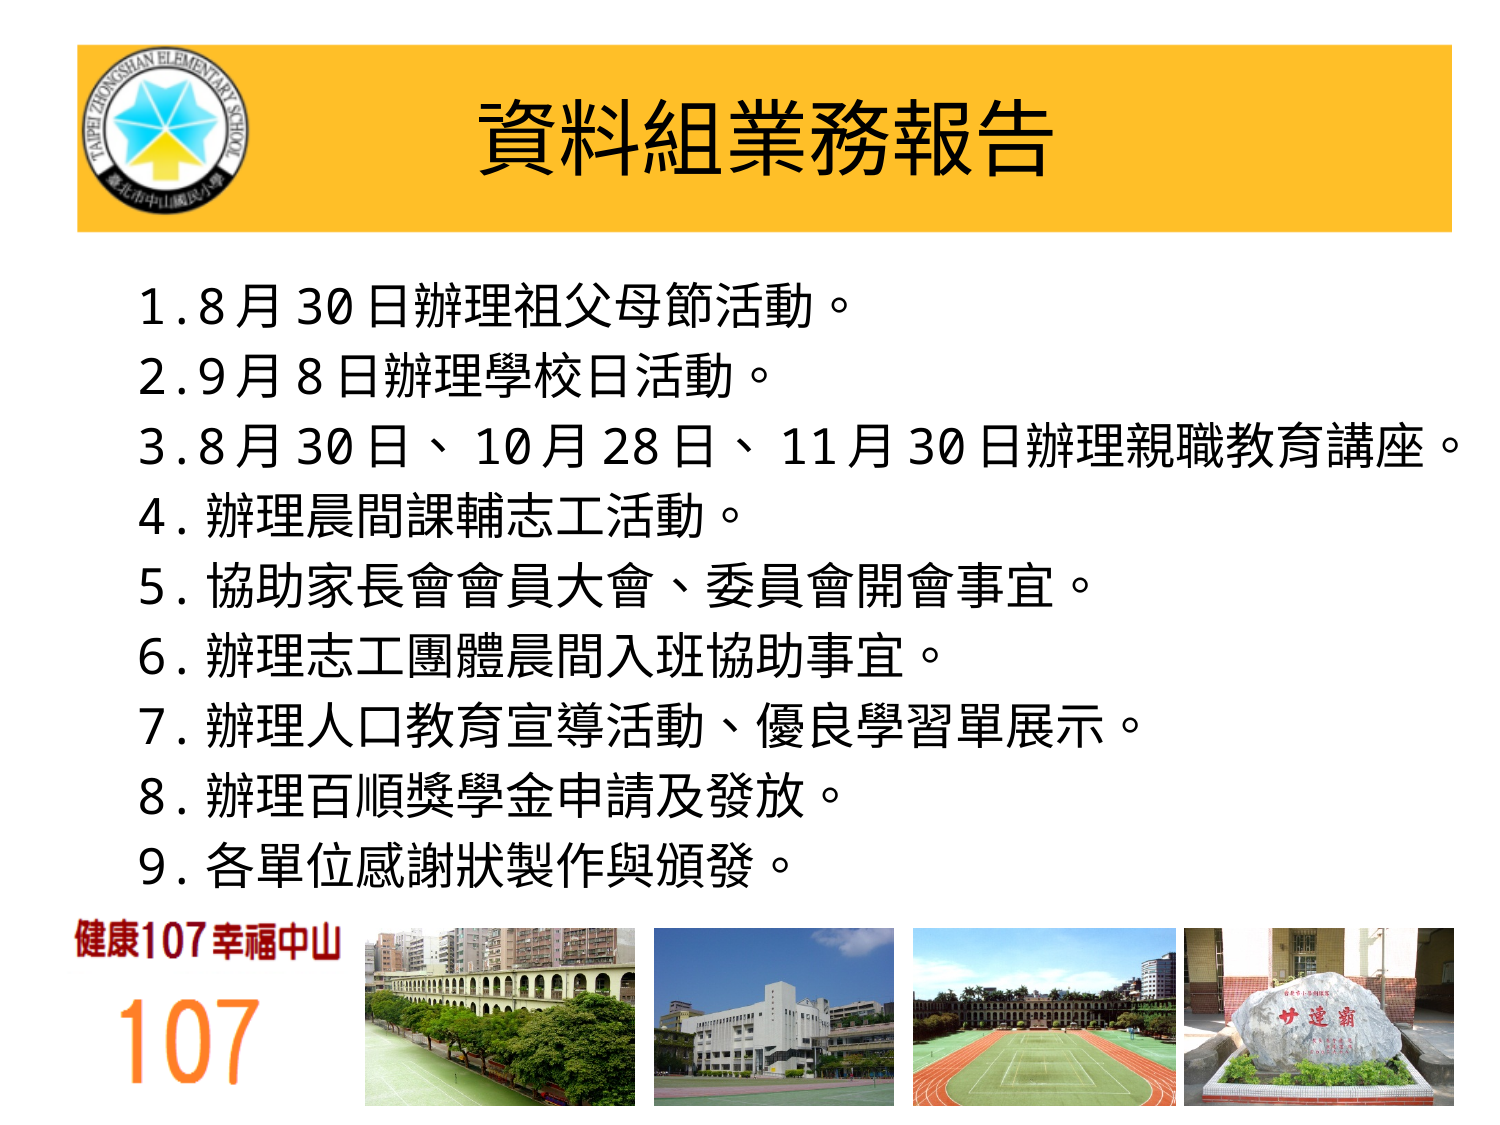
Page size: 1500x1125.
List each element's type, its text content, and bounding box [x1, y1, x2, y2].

list 1.8月30日辦理祖父母節活動。 2.9月8日辦理學校日活動。 3.8月30日、10月28日、11月30日辦理親職教育講座。 4.辦理晨間課輔志工活動。 5.協助家長會會員大會、委員會開會事宜。 6.辦理志工團體晨間入班協助事宜。 7.辦理人口教育宣導活動、優良學習單展示。 8.辦理百順獎學金申請及發放。 9.各單位感謝狀製作與頒發。 [121, 267, 1471, 910]
title 資料組業務報告 [75, 42, 1459, 231]
picture [654, 928, 894, 1106]
picture [913, 928, 1176, 1106]
picture [1184, 928, 1454, 1106]
picture [365, 928, 635, 1106]
picture [64, 913, 349, 1094]
